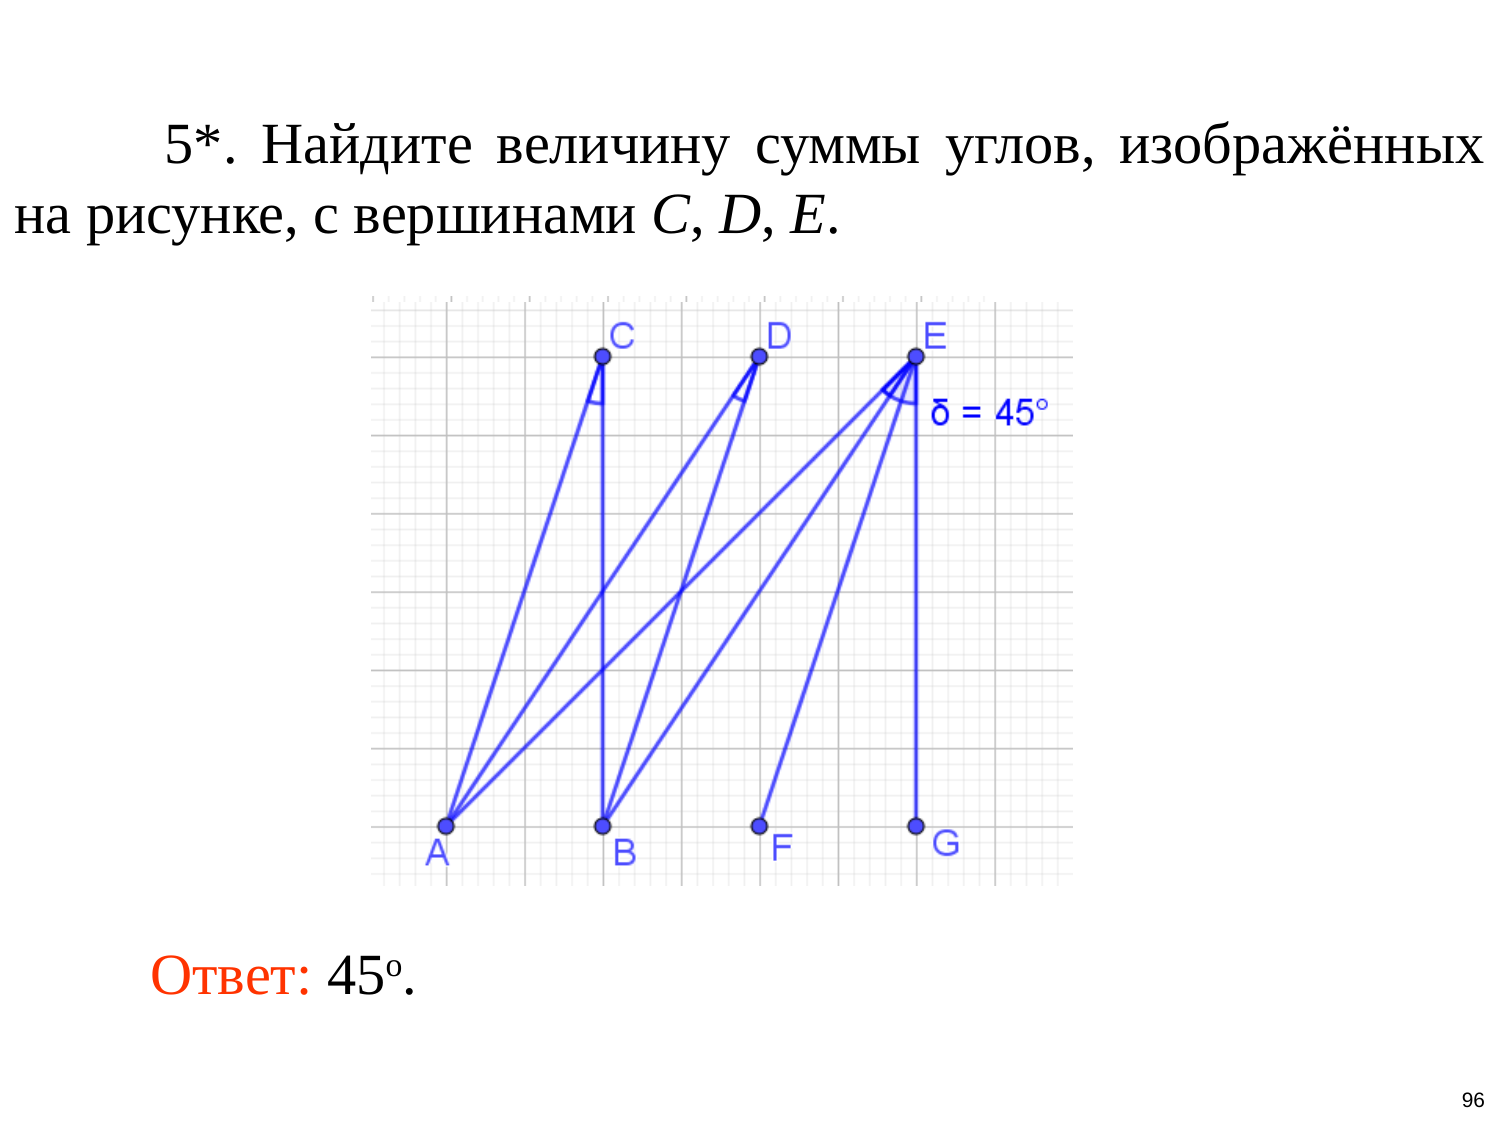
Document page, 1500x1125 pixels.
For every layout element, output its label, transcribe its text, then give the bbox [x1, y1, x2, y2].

text_box 96 [1417, 1079, 1500, 1125]
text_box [135, 302, 1073, 1015]
picture [371, 296, 996, 302]
text_box 5*. Найдите величину суммы углов, изображённых на рисунке, с вершинами C, D, E. [0, 97, 1500, 253]
